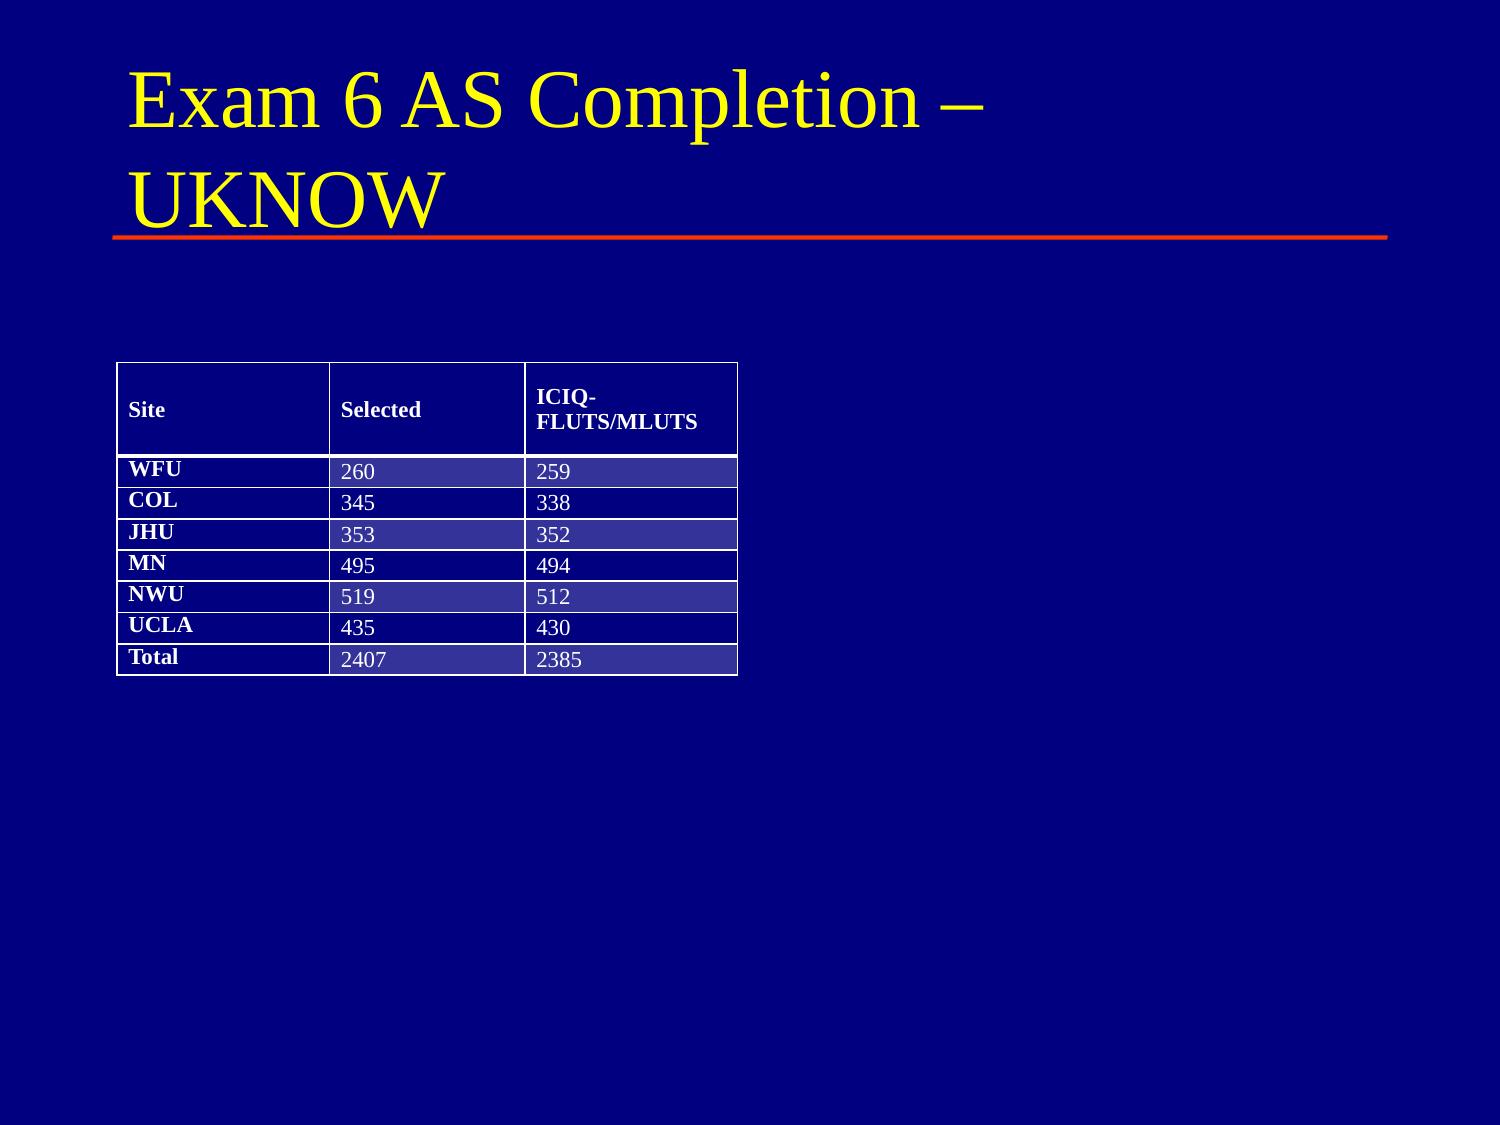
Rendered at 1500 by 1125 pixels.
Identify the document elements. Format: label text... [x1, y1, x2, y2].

table_cell 353 [330, 520, 524, 549]
table_header Selected [330, 363, 524, 454]
table_cell Total [118, 645, 329, 674]
table_header Site [118, 363, 329, 454]
table_cell 2385 [526, 645, 737, 674]
table_cell 352 [526, 520, 737, 549]
table_cell NWU [118, 582, 329, 612]
table_cell 494 [526, 551, 737, 580]
table_cell JHU [118, 520, 329, 549]
table_cell 495 [330, 551, 524, 580]
table_cell 512 [526, 582, 737, 612]
table_cell MN [118, 551, 329, 580]
table_cell UCLA [118, 613, 329, 643]
table_cell 519 [330, 582, 524, 612]
table_cell WFU [118, 458, 329, 487]
title Exam 6 AS Completion – UKNOW [112, 50, 1388, 238]
table_cell 430 [526, 613, 737, 643]
table_cell 338 [526, 488, 737, 518]
table_cell 345 [330, 488, 524, 518]
table_cell COL [118, 488, 329, 518]
table_header ICIQ- FLUTS/MLUTS [526, 363, 737, 454]
table_cell 435 [330, 613, 524, 643]
table_cell 259 [526, 458, 737, 487]
table_cell 260 [330, 458, 524, 487]
table_cell 2407 [330, 645, 524, 674]
